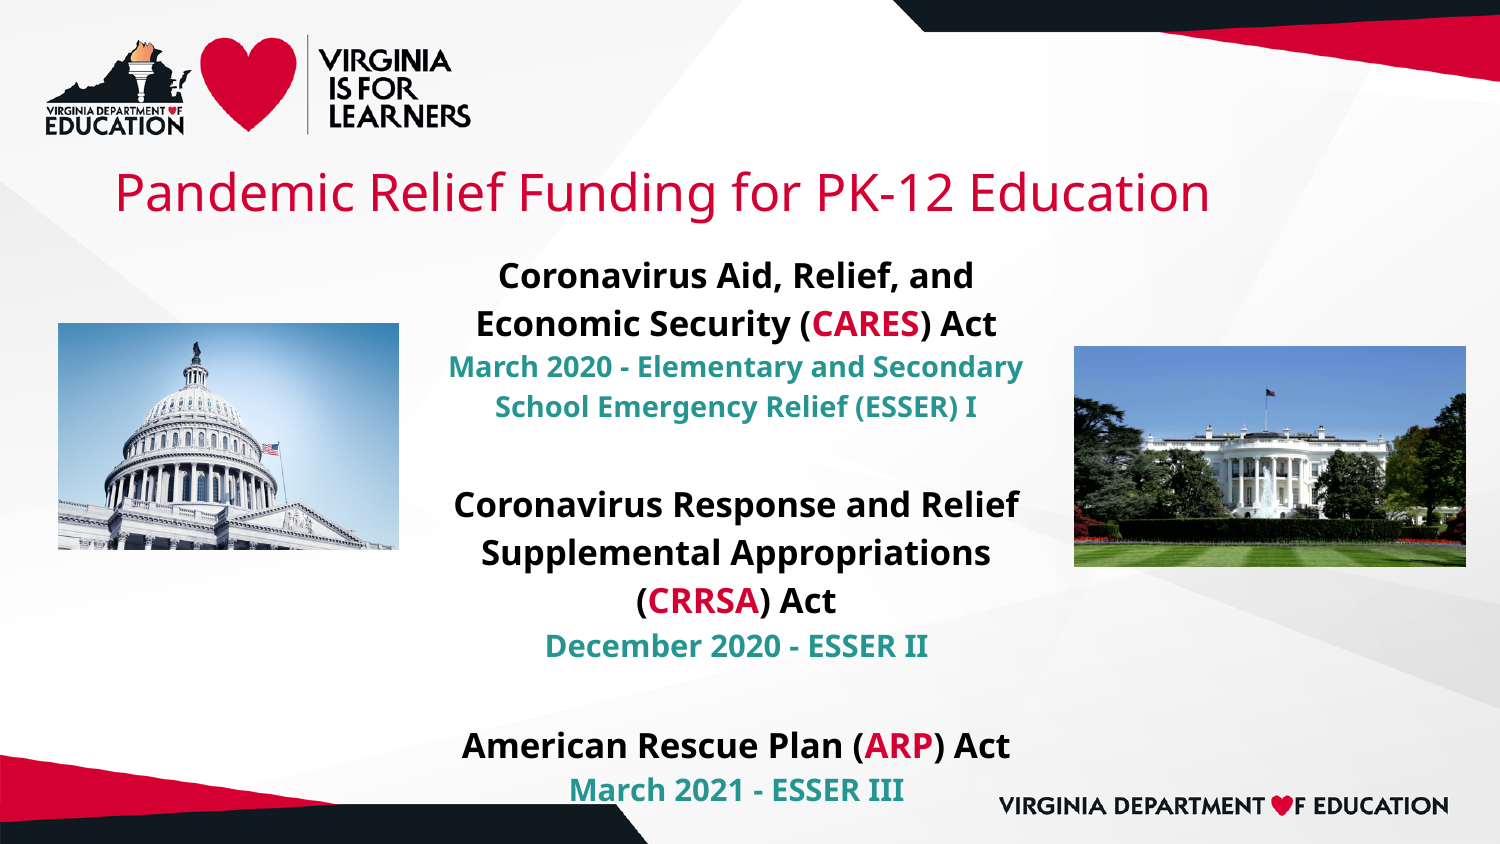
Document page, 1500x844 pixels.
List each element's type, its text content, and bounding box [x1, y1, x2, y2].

list Coronavirus Aid, Relief, and Economic Security (CARES) Act March 2020 - Elementary and Secondary School Emergency Relief (ESSER) I Coronavirus Response and Relief Supplemental Appropriations (CRRSA) Act December 2020 - ESSER II American Rescue Plan (ARP) Act March 2021 - ESSER III [413, 241, 1060, 814]
picture [0, 0, 1500, 844]
title Pandemic Relief Funding for PK-12 Education [103, 140, 1397, 250]
